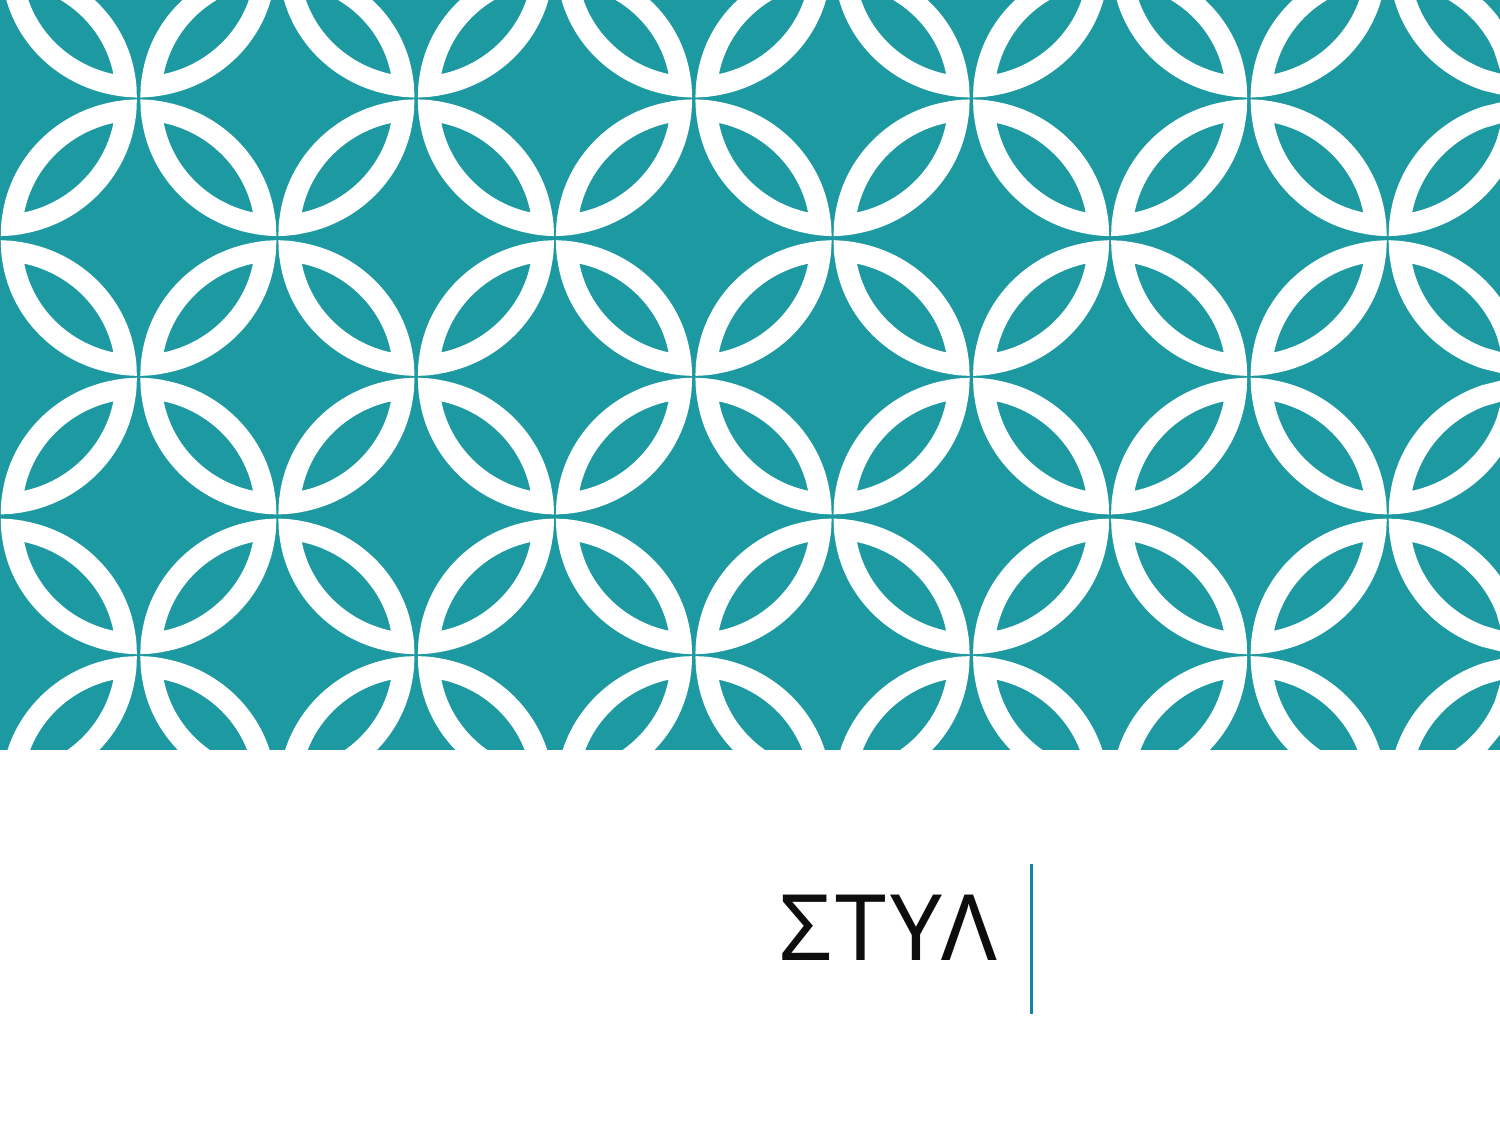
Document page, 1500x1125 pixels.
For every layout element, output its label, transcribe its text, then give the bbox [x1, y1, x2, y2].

title ΣΤΥΛ [56, 813, 1013, 1054]
